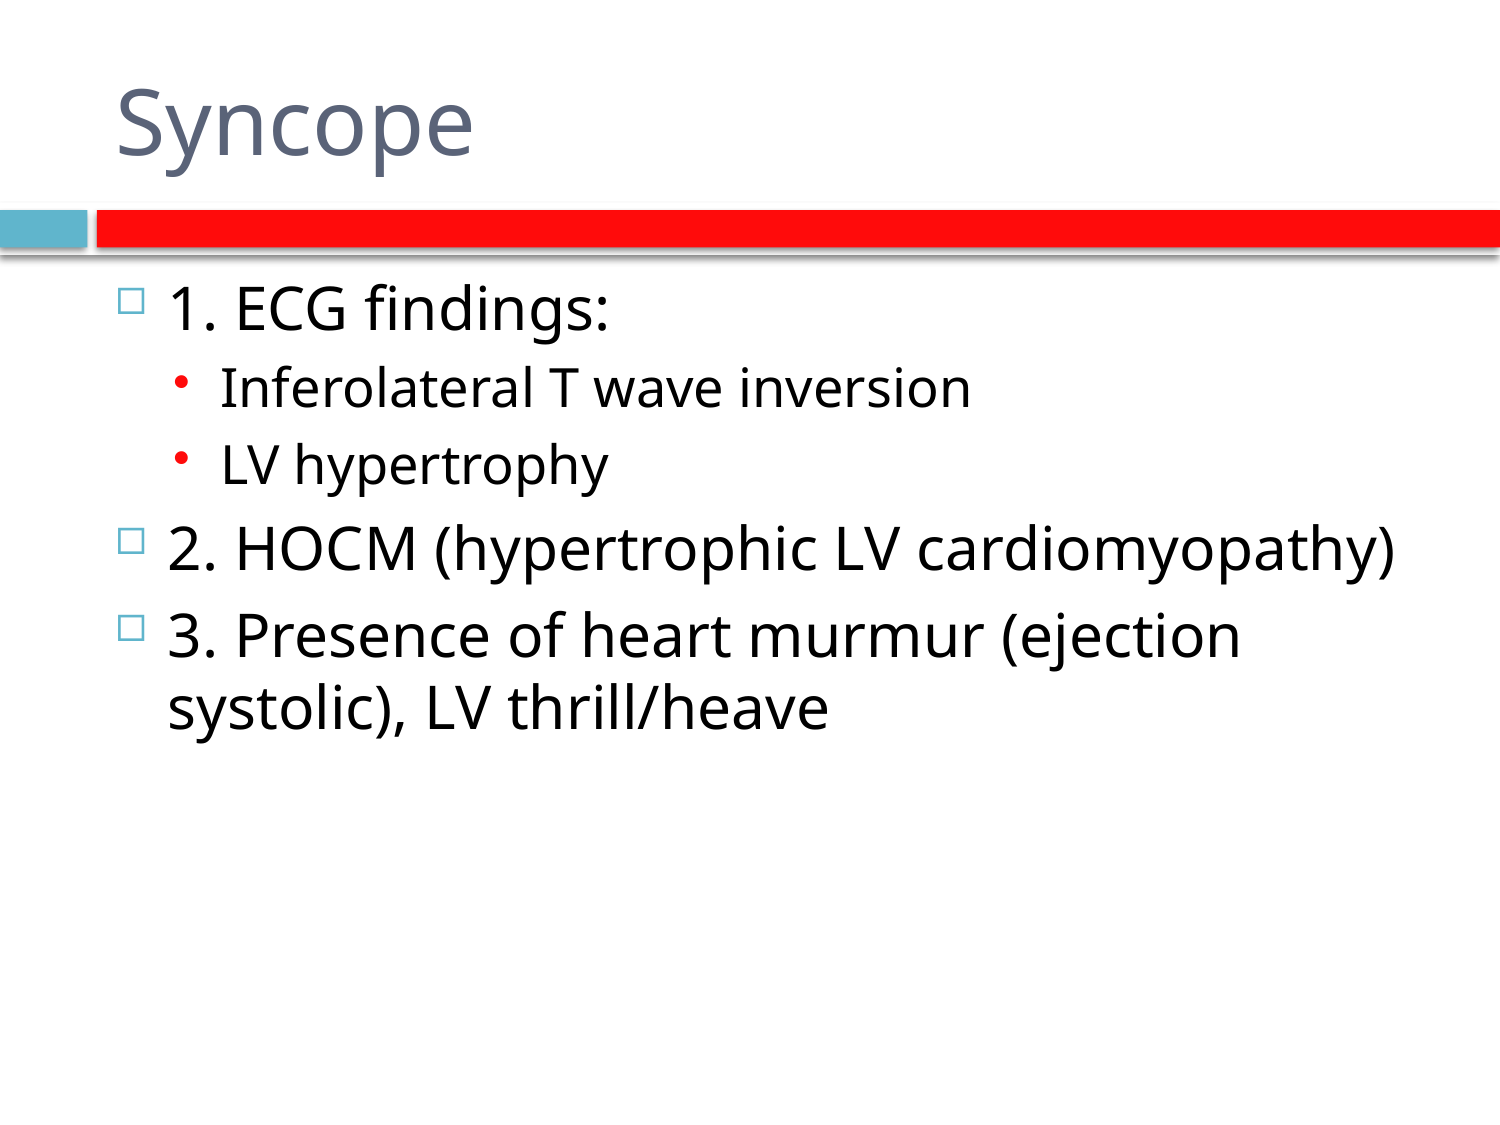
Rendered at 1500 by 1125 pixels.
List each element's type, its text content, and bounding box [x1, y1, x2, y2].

list 1. ECG findings: Inferolateral T wave inversion LV hypertrophy 2. HOCM (hypertrophic LV cardiomyopathy) 3. Presence of heart murmur (ejection systolic), LV thrill/heave [100, 262, 1438, 1000]
title Syncope [100, 37, 1438, 200]
